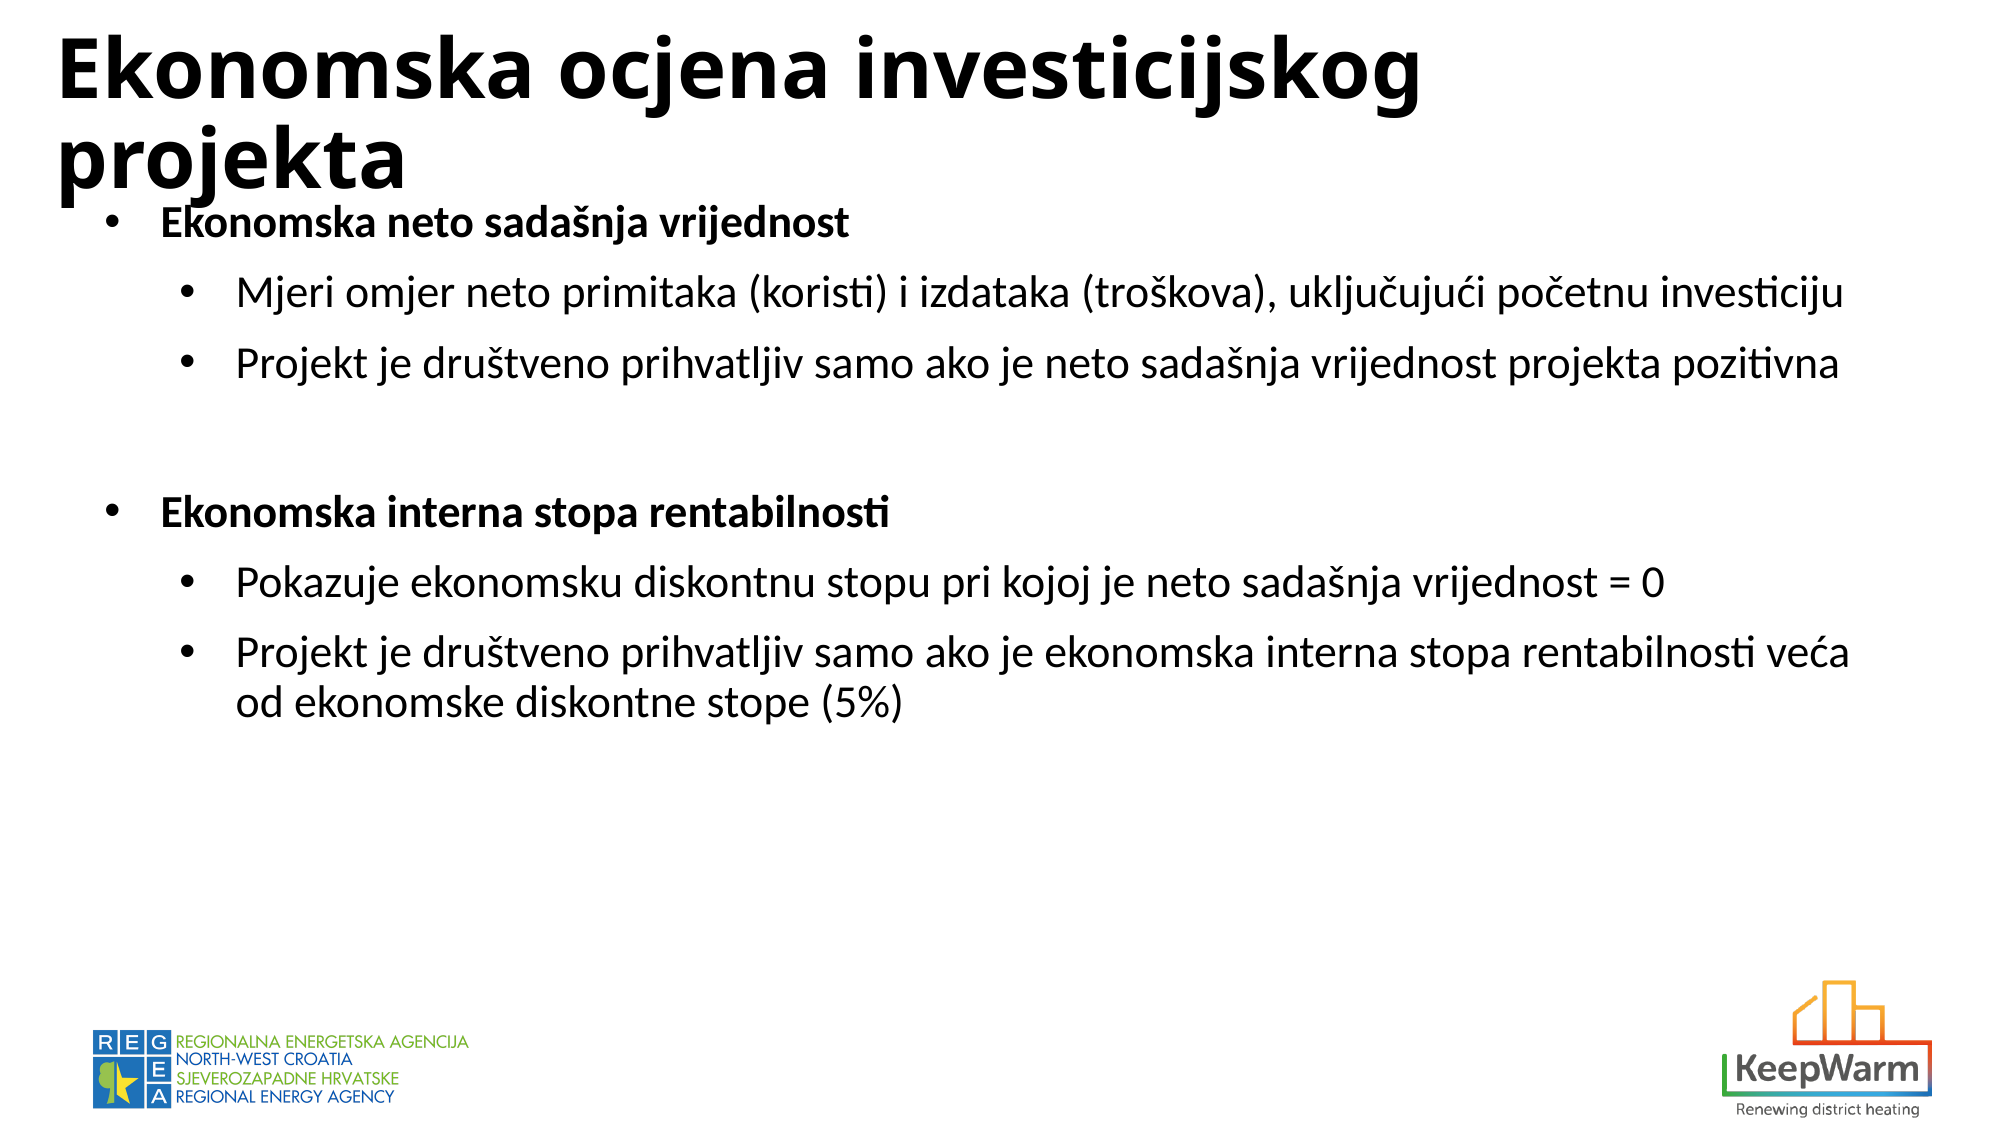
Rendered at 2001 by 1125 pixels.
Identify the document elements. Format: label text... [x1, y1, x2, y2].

list Ekonomska neto sadašnja vrijednost Mjeri omjer neto primitaka (koristi) i izdataka (troškova), uključujući početnu investiciju Projekt je društveno prihvatljiv samo ako je neto sadašnja vrijednost projekta pozitivna Ekonomska interna stopa rentabilnosti Pokazuje ekonomsku diskontnu stopu pri kojoj je neto sadašnja vrijednost = 0 Projekt je društveno prihvatljiv samo ako je ekonomska interna stopa rentabilnosti veća od ekonomske diskontne stope (5%) [89, 190, 1902, 963]
title Ekonomska ocjena investicijskog projekta [40, 7, 1766, 225]
picture [68, 1005, 469, 1125]
picture [1722, 980, 1932, 1118]
